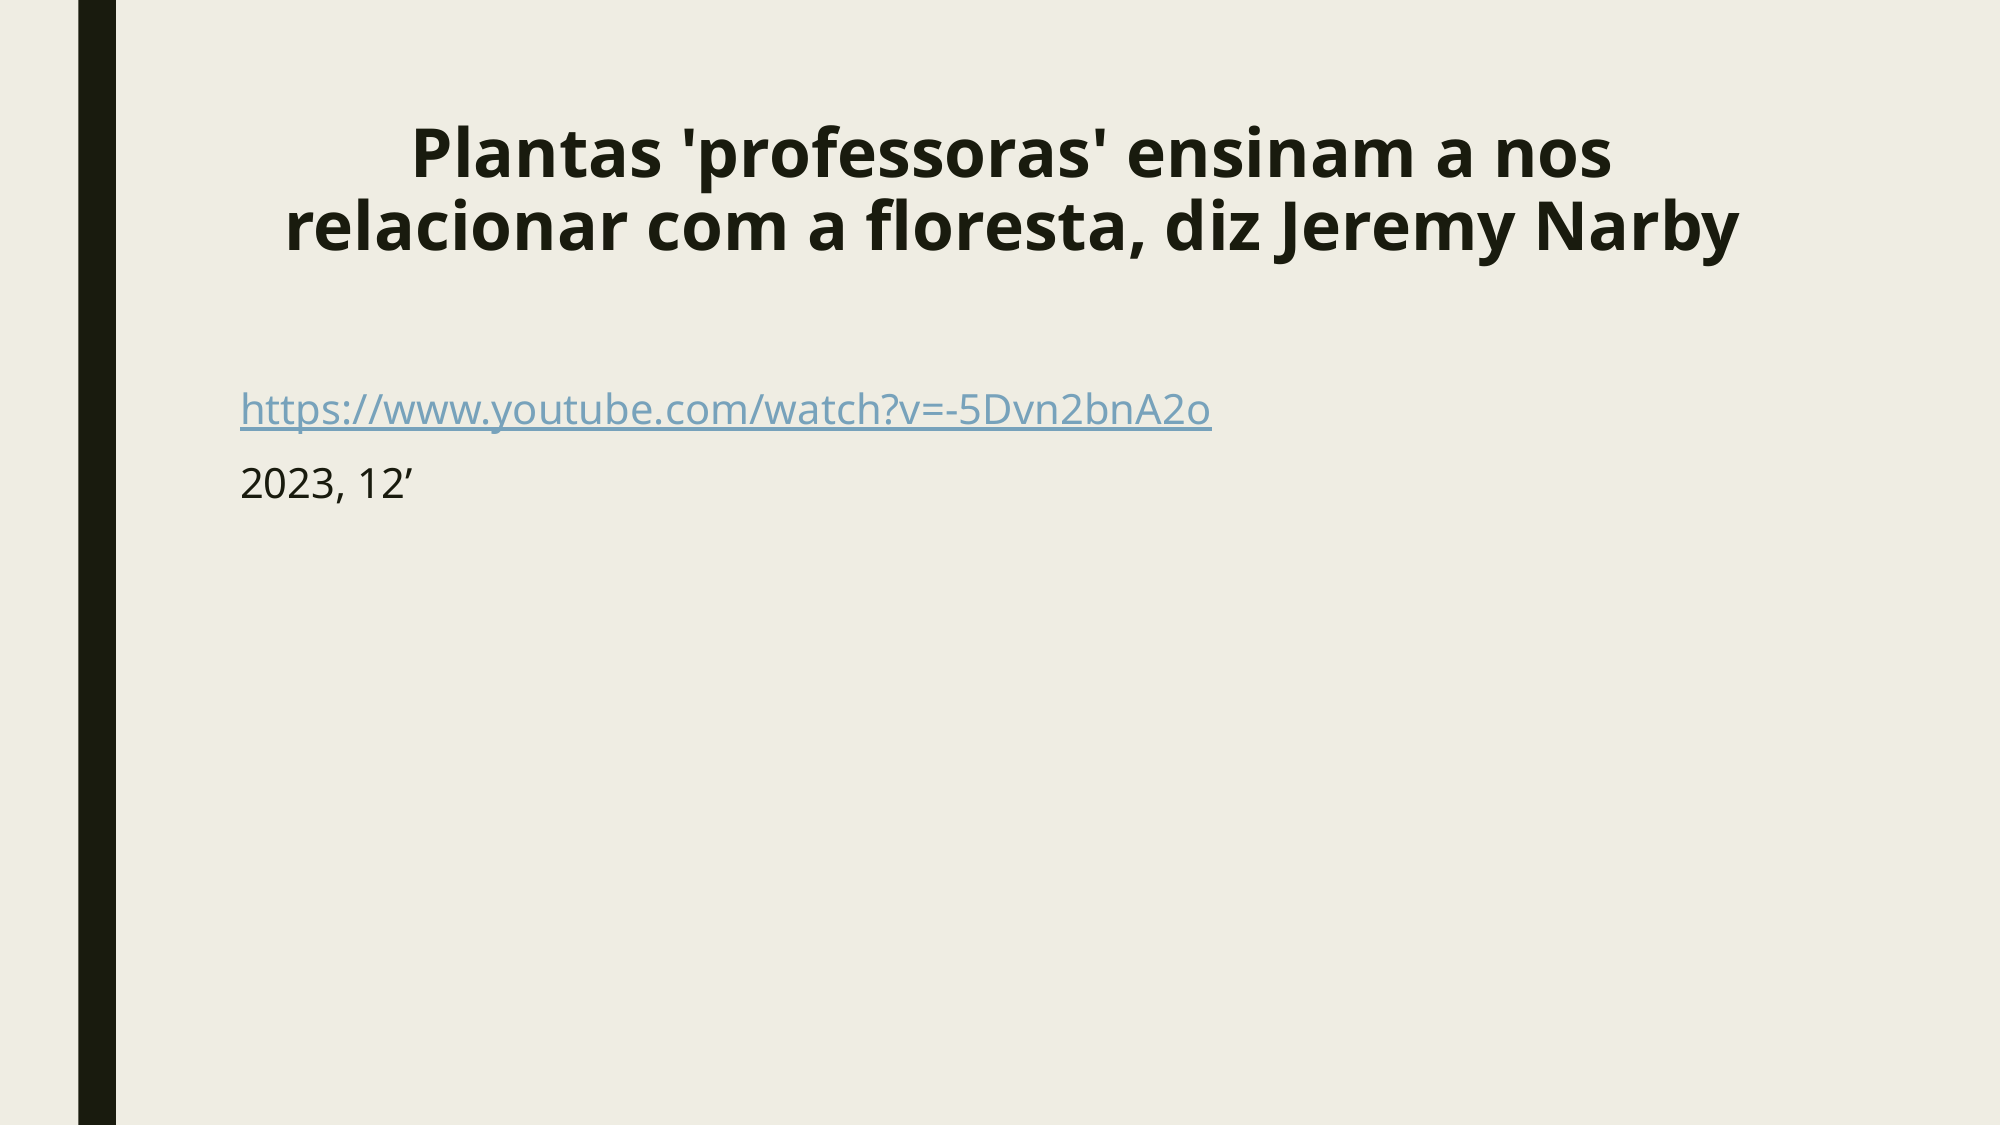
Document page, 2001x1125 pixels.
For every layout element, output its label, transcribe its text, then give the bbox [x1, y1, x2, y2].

title Plantas 'professoras' ensinam a nos relacionar com a floresta, diz Jeremy Narby [225, 112, 1800, 357]
list https://www.youtube.com/watch?v=-5Dvn2bnA2o 2023, 12’ [225, 375, 1800, 963]
